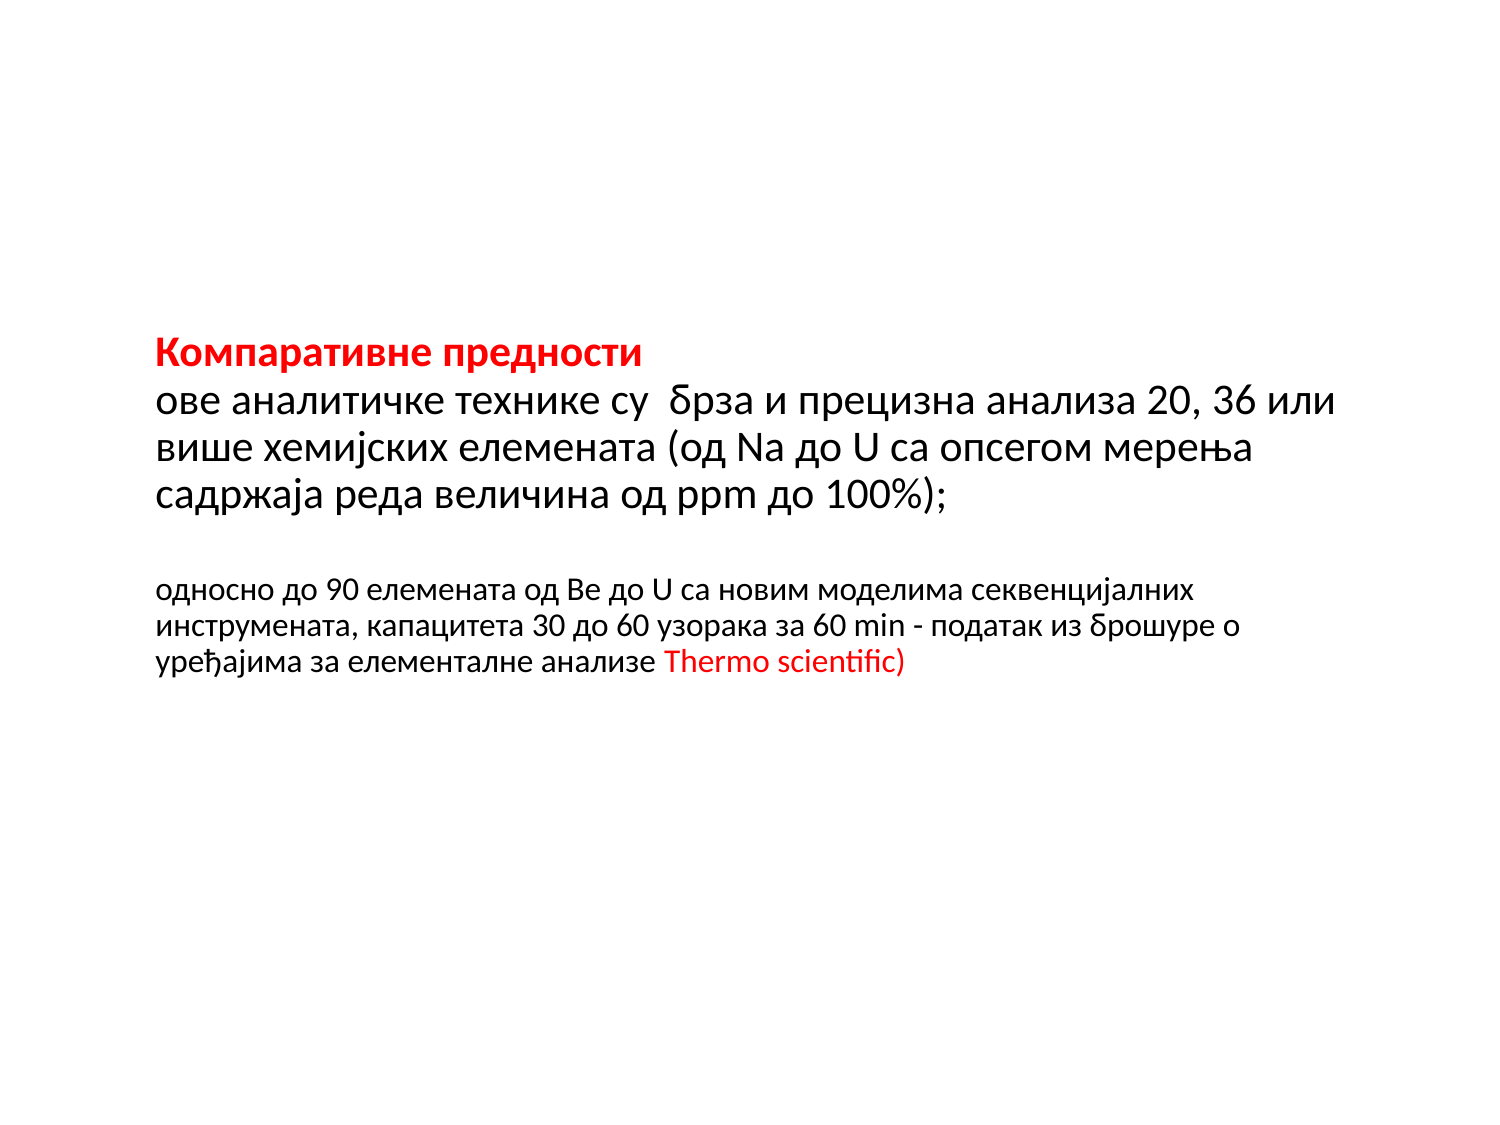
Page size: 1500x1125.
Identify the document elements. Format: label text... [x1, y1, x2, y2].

title Компаративне предности ове аналитичке технике су брза и прецизна анализа 20, 36 или више хемијских елемената (од Na до U са опсегом мерења садржаја реда величина од ppm до 100%); односно до 90 елемената од Be до U са новим моделима секвенцијалних инструмената, капацитета 30 до 60 узорака за 60 min - податак из брошуре о уређајима за елементалне анализе Thermo scientific) [140, 321, 1360, 715]
